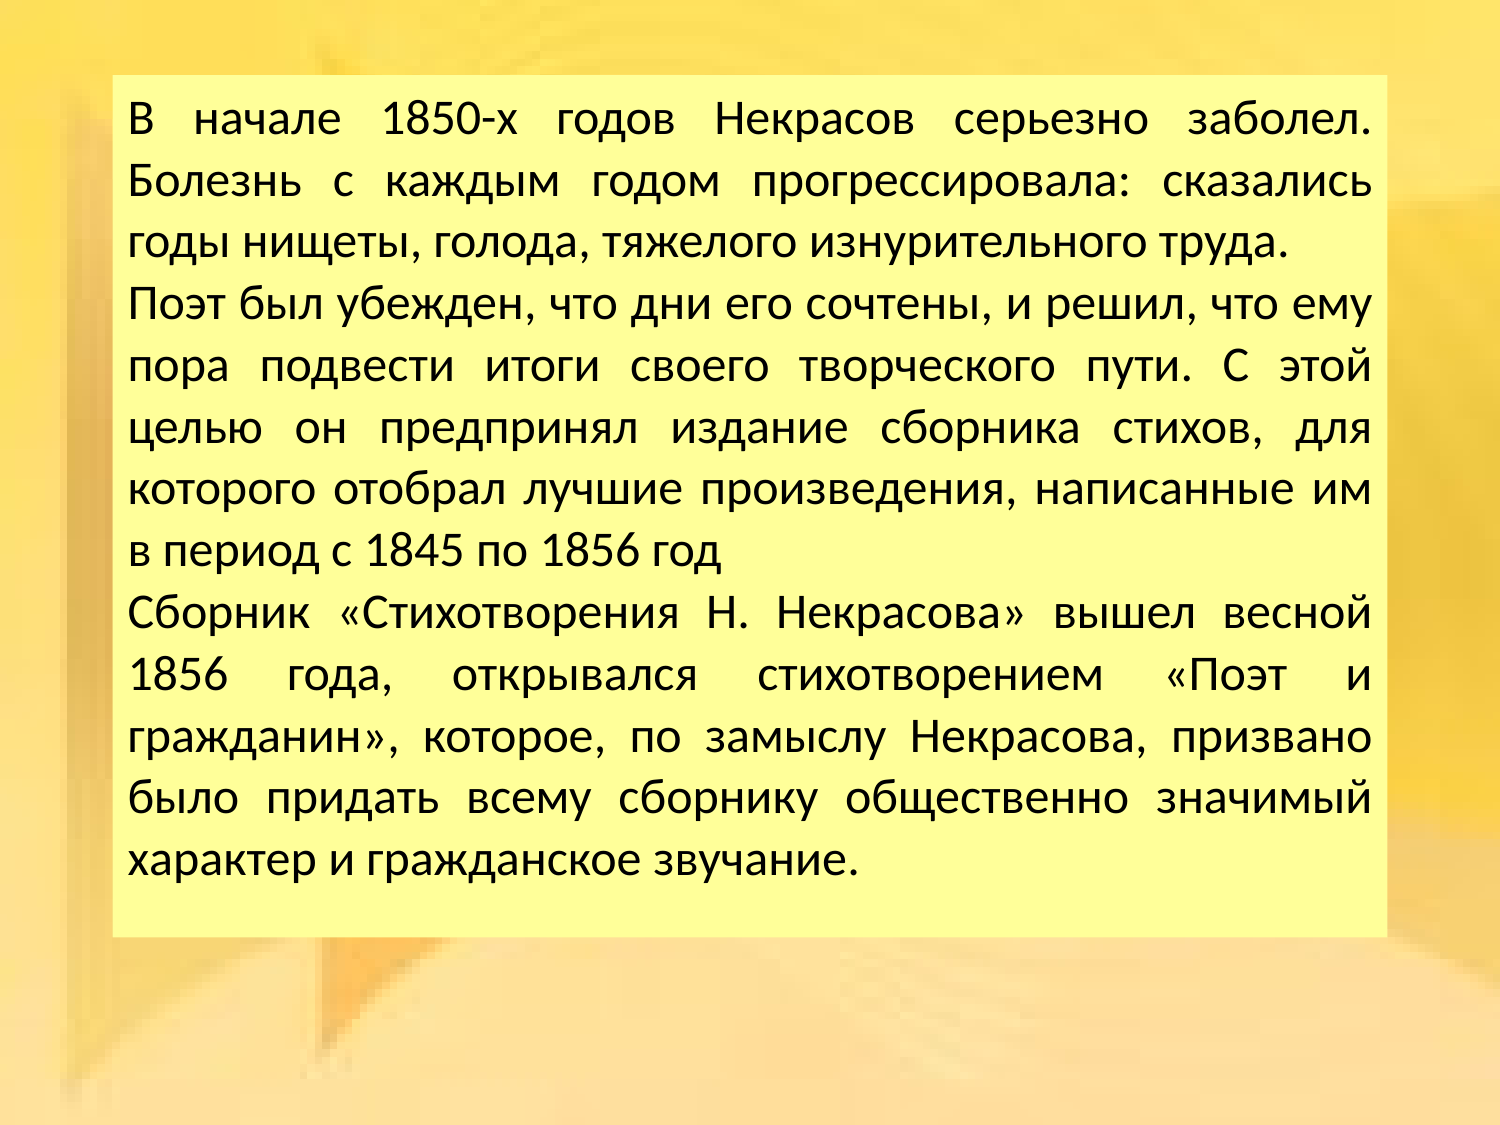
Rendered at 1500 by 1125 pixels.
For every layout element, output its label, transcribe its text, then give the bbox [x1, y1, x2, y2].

picture [0, 0, 1500, 1125]
list В начале 1850-х годов Некрасов серьезно заболел. Болезнь с каждым годом прогрессировала: сказались годы нищеты, голода, тяжелого изнурительного труда. Поэт был убежден, что дни его сочтены, и решил, что ему пора подвести итоги своего творческого пути. С этой целью он предпринял издание сборника стихов, для которого отобрал лучшие произведения, написанные им в период с 1845 по 1856 год Сборник «Стихотворения Н. Некрасова» вышел весной 1856 года, открывался стихотворением «Поэт и гражданин», которое, по замыслу Некрасова, призвано было придать всему сборнику общественно значимый характер и гражданское звучание. [112, 74, 1388, 938]
